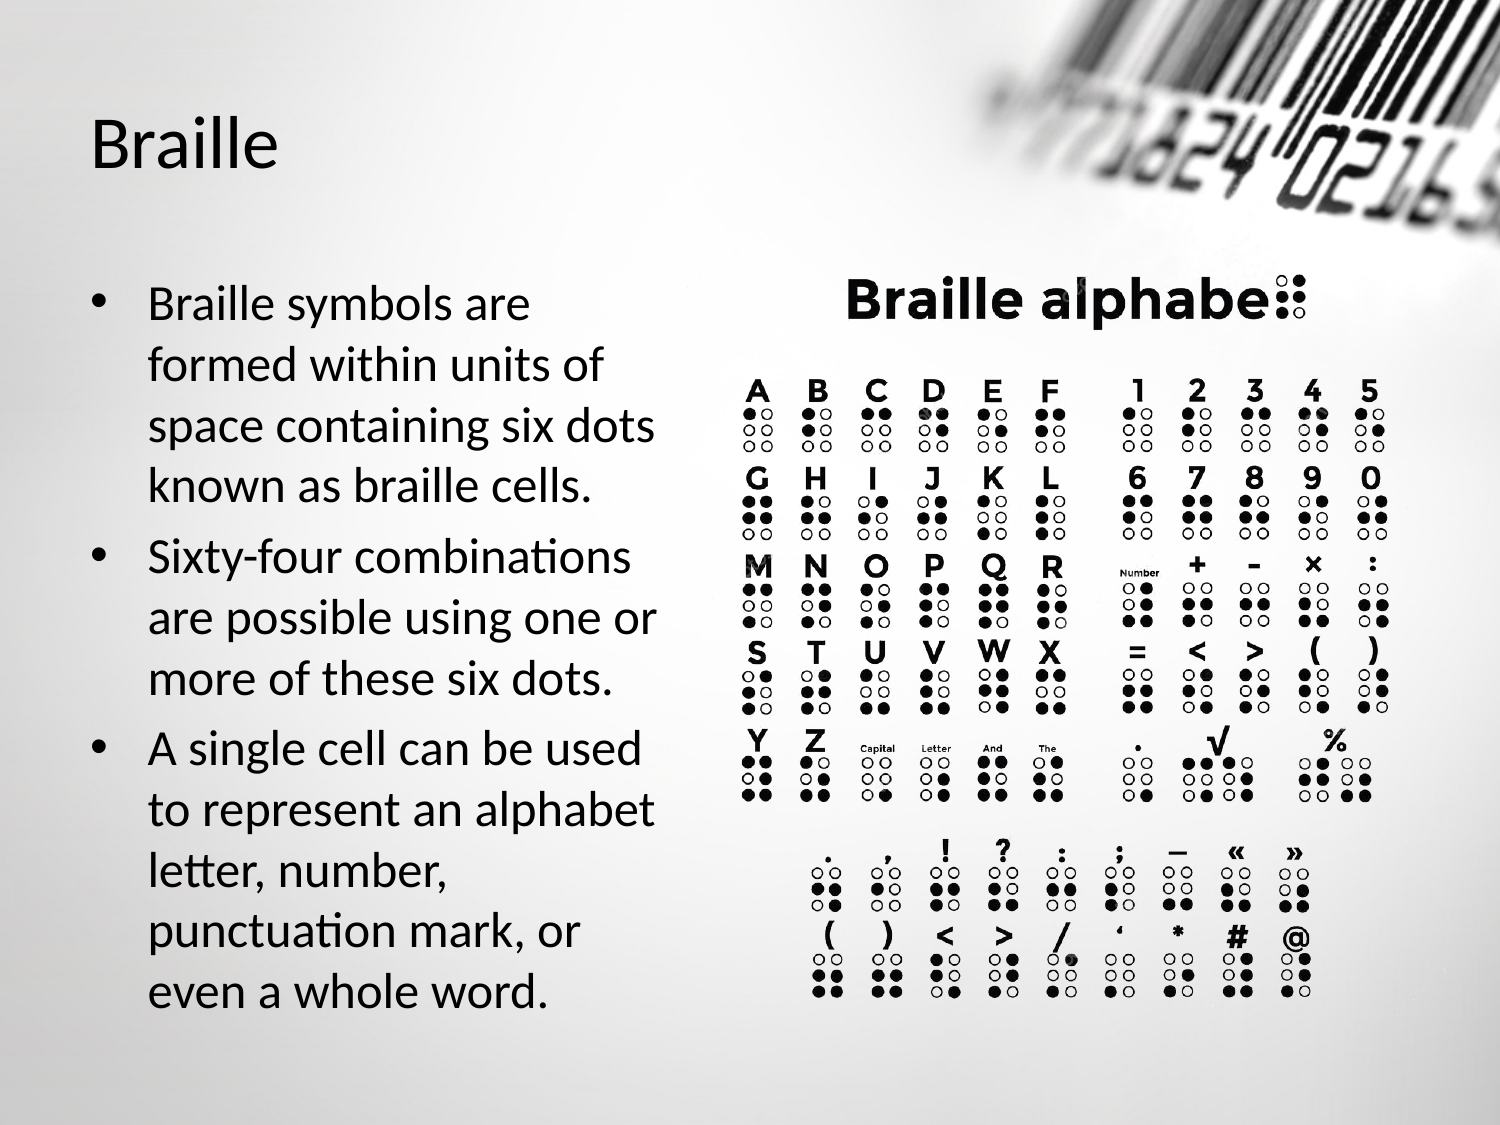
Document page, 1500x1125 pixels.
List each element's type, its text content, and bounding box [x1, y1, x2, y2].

picture [0, 0, 1500, 1125]
title Braille [75, 45, 1425, 233]
list Braille symbols are formed within units of space containing six dots known as braille cells. Sixty-four combinations are possible using one or more of these six dots. A single cell can be used to represent an alphabet letter, number, punctuation mark, or even a whole word. [75, 262, 675, 1050]
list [674, 238, 1463, 1027]
